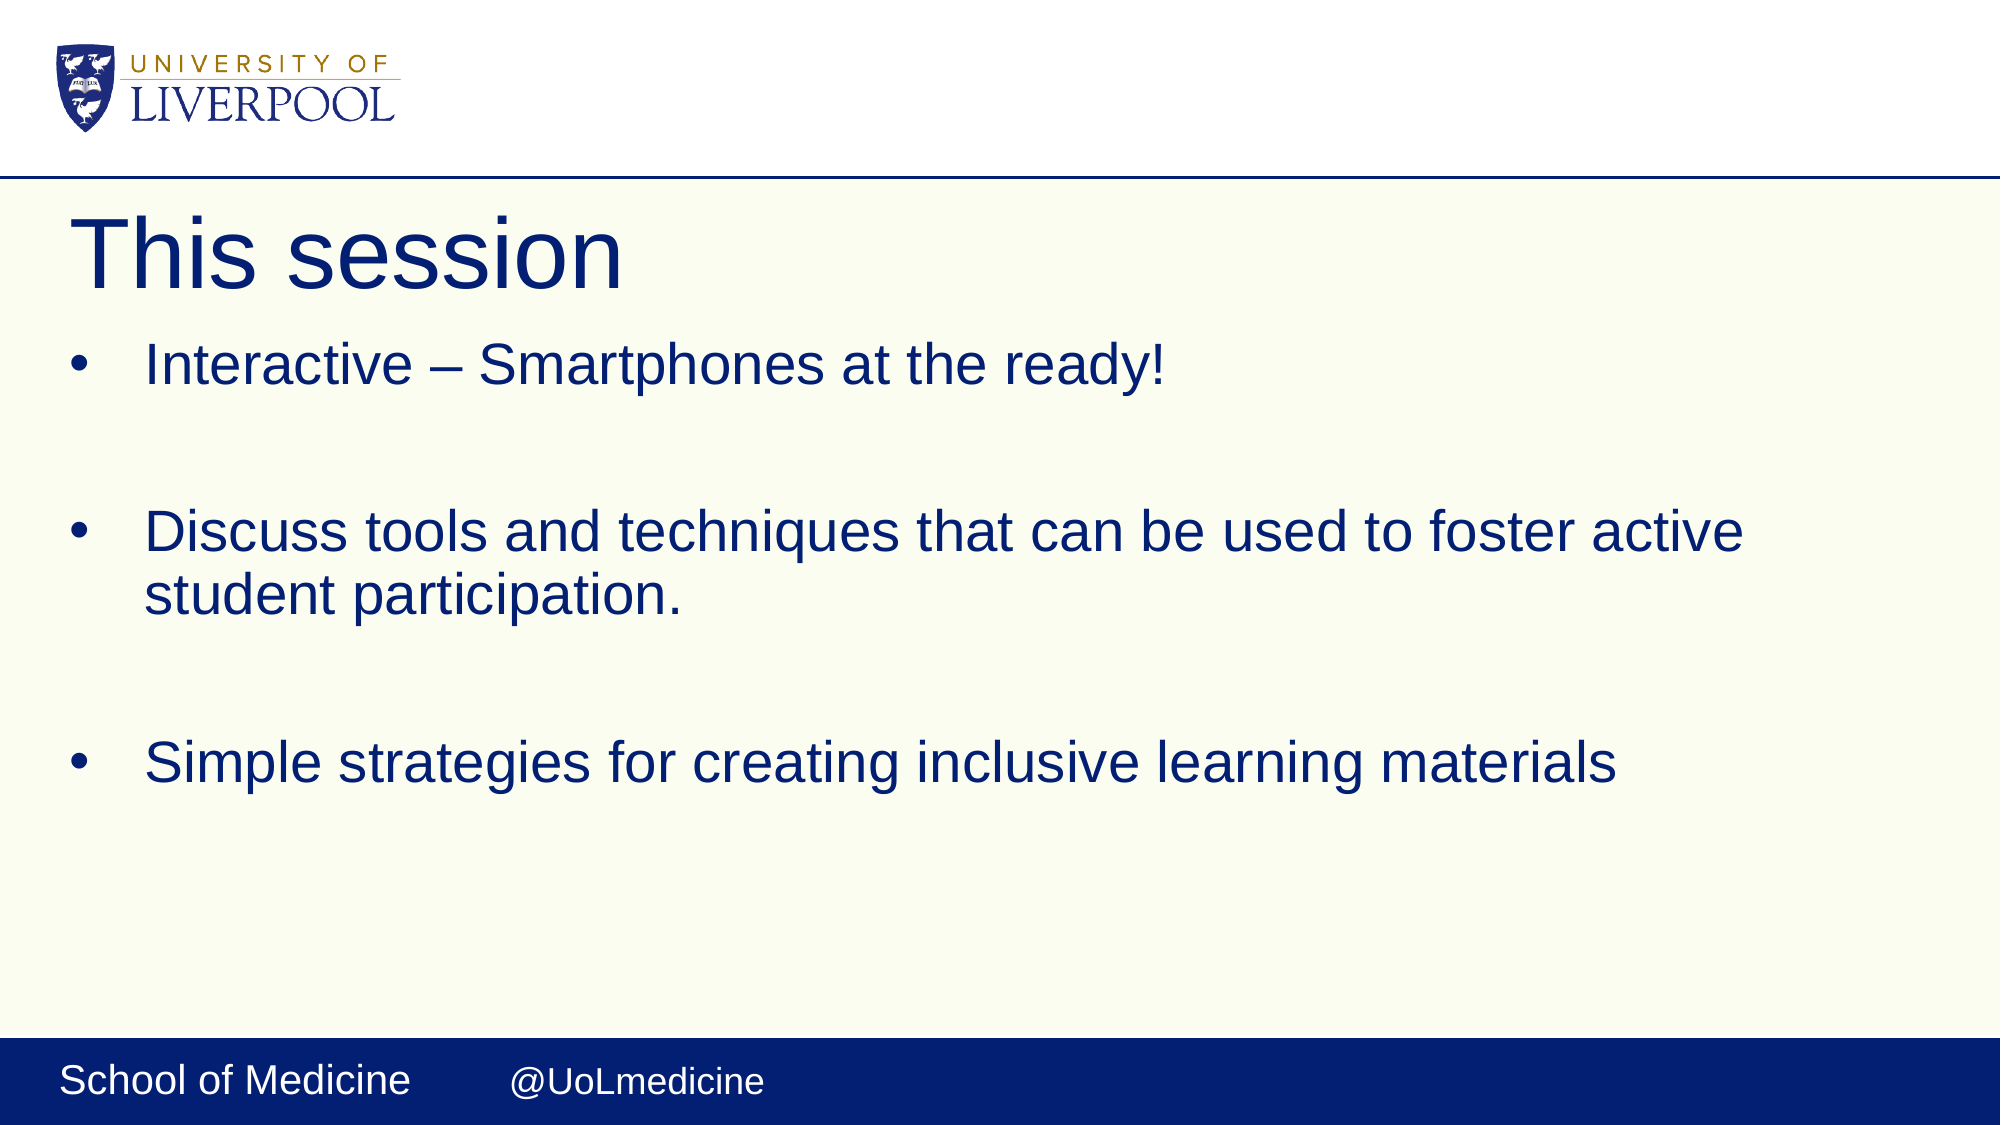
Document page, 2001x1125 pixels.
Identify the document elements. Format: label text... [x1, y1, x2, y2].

list Interactive – Smartphones at the ready! Discuss tools and techniques that can be used to foster active student participation. Simple strategies for creating inclusive learning materials [55, 326, 1945, 1035]
picture [56, 44, 401, 133]
title This session [55, 195, 1945, 314]
